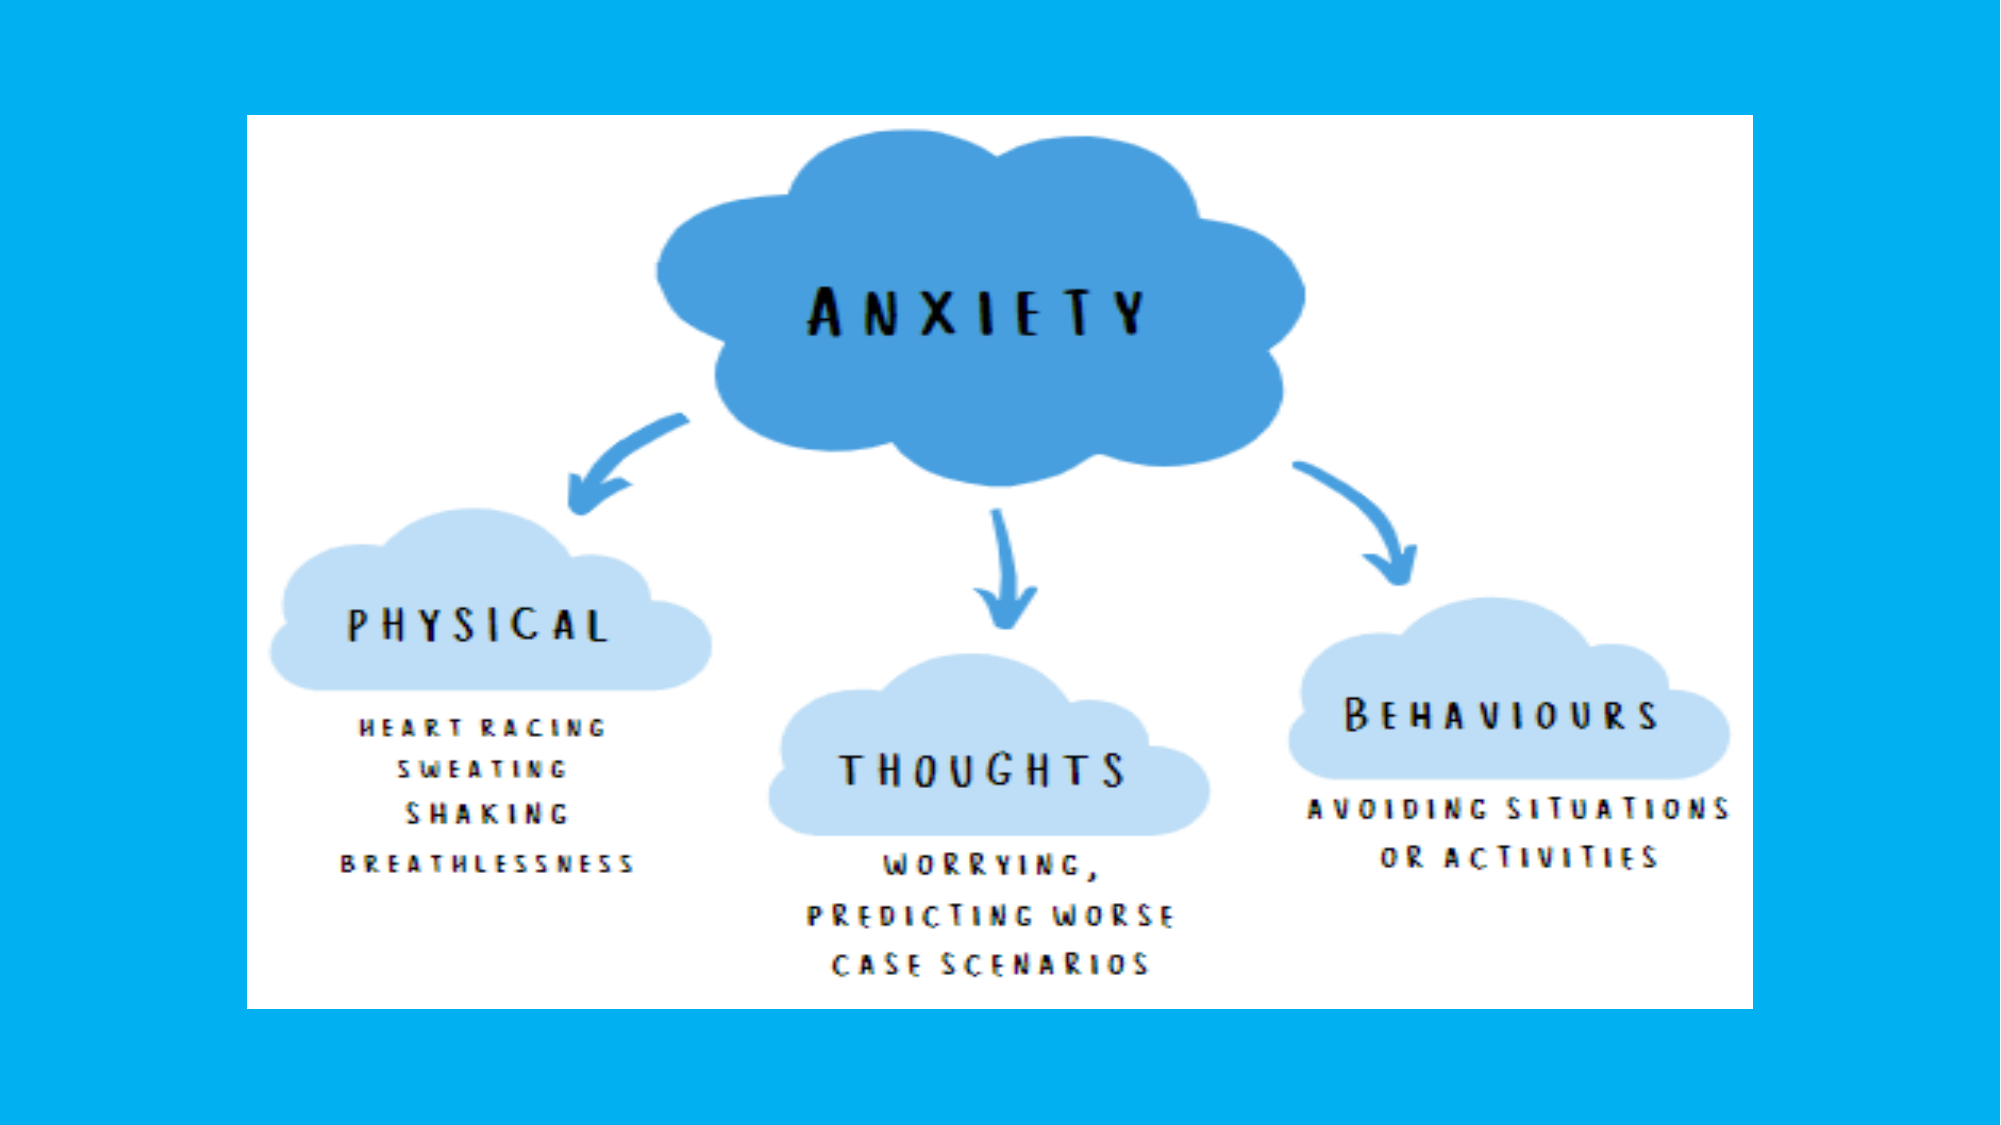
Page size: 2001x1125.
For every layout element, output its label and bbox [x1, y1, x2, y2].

picture [248, 116, 1752, 1008]
